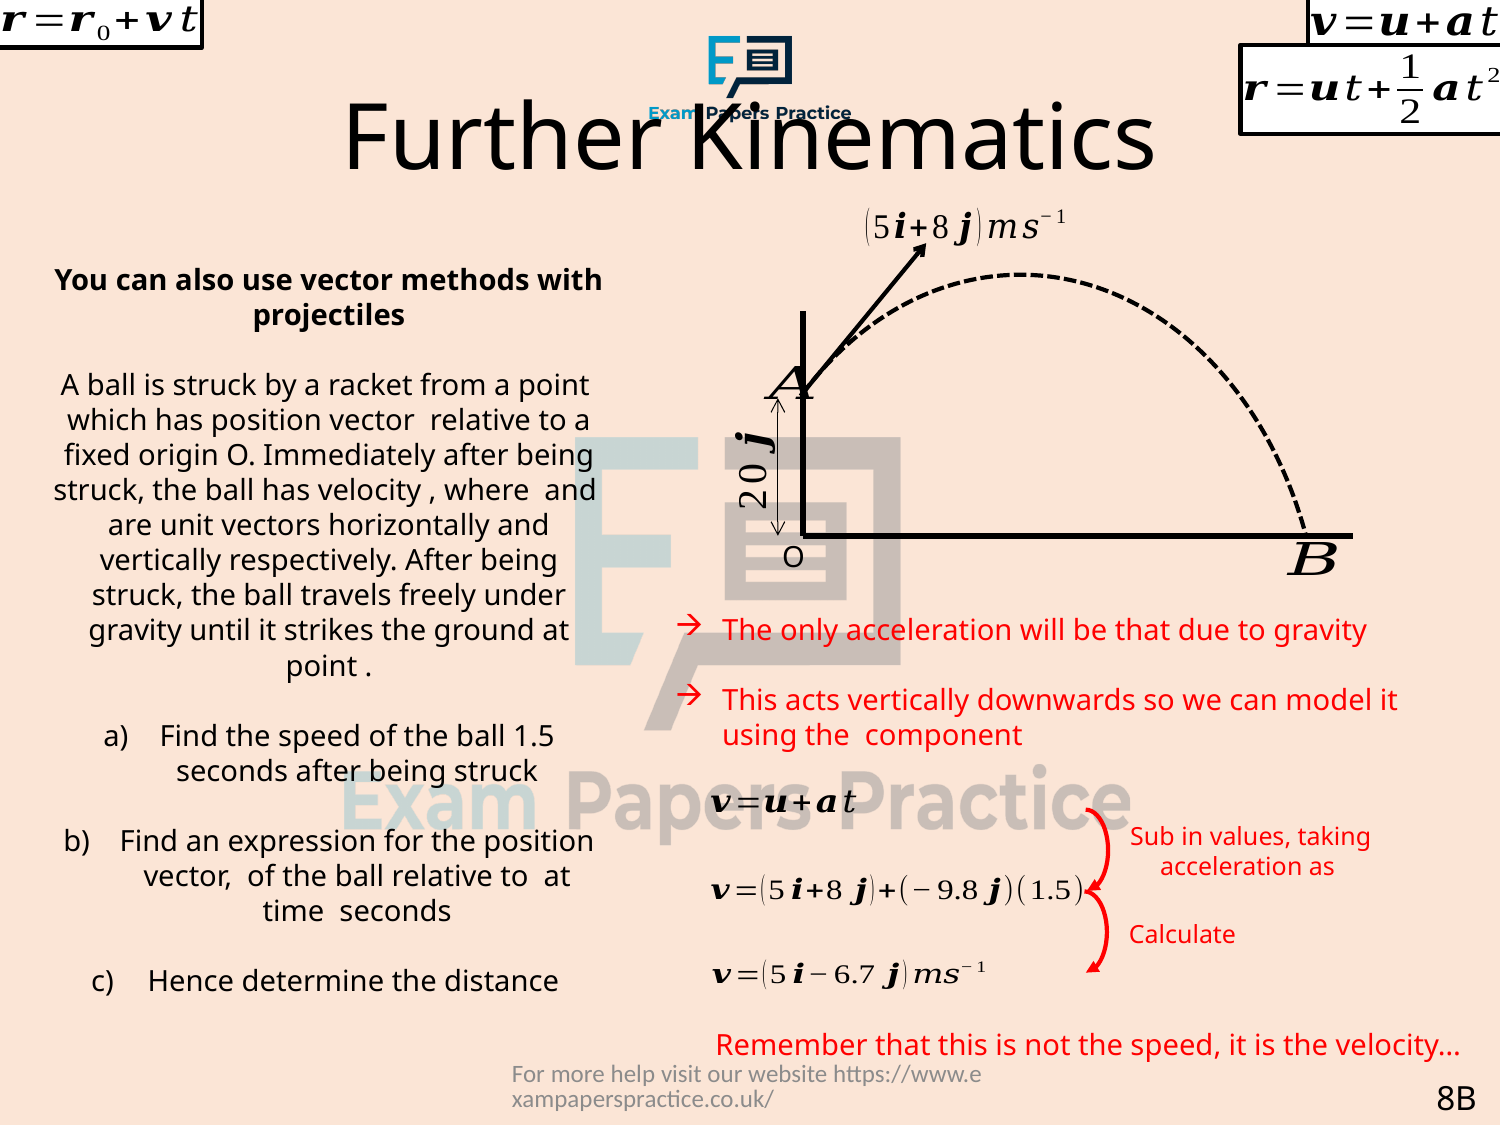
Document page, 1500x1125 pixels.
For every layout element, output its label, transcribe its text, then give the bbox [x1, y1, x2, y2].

text_box [918, 536, 1300, 661]
text_box 8B [1412, 1074, 1500, 1125]
title Further Kinematics [103, 30, 1397, 249]
footer For more help visit our website https://www.exampaperspractice.co.uk/ [496, 1042, 1004, 1103]
text_box [806, 274, 1306, 535]
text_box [800, 243, 927, 396]
text_box O [767, 531, 820, 581]
text_box [1084, 890, 1104, 973]
text_box Calculate [1102, 910, 1263, 956]
text_box [1085, 809, 1109, 891]
text_box Remember that this is not the speed, it is the velocity… [677, 1018, 1500, 1069]
